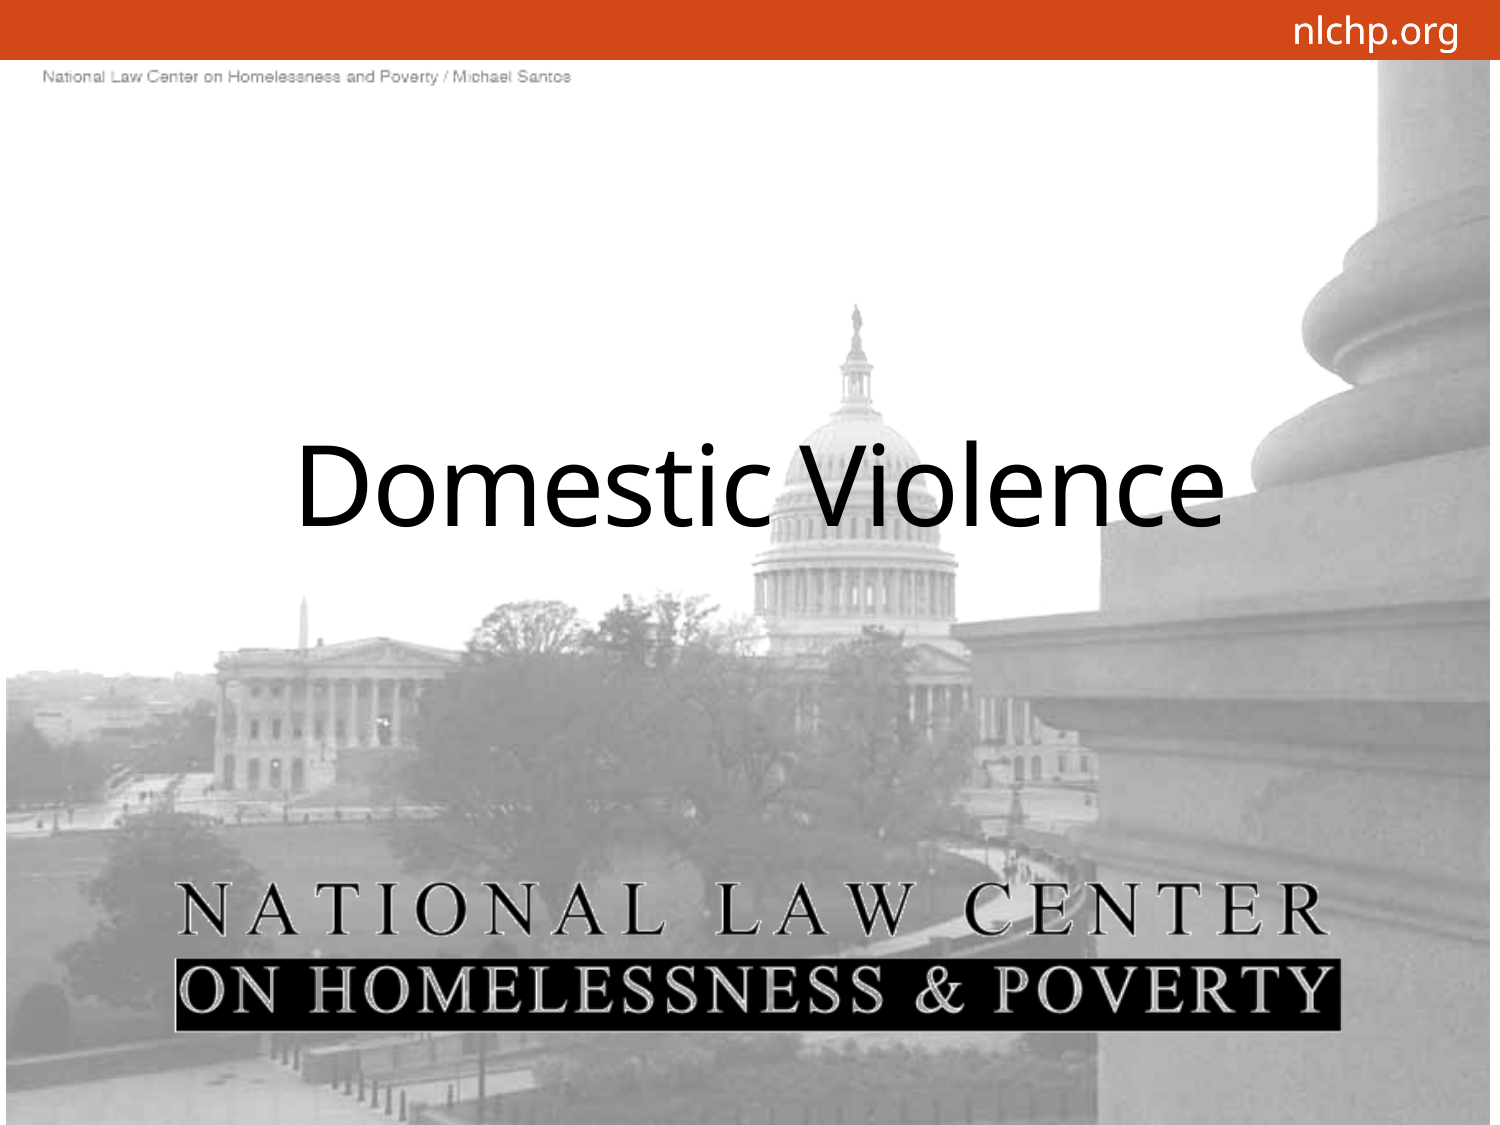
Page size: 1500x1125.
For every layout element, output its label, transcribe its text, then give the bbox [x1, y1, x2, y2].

text_box nlchp.org [1125, 0, 1475, 57]
picture [6, 60, 1490, 1125]
